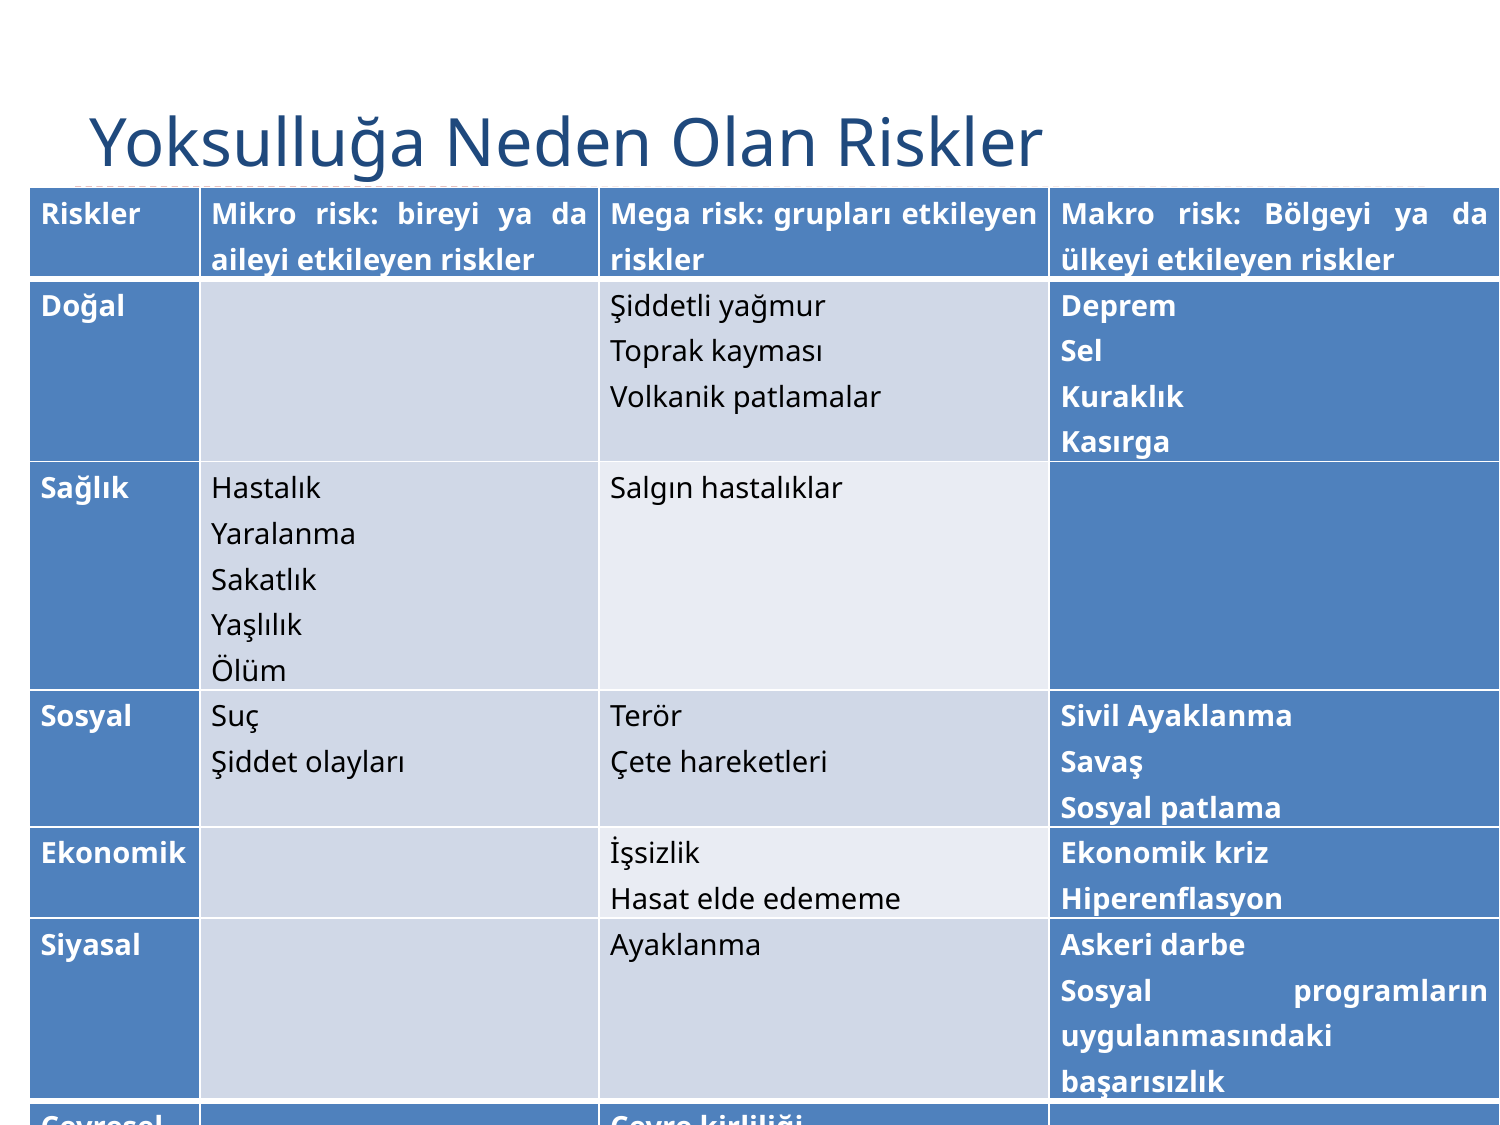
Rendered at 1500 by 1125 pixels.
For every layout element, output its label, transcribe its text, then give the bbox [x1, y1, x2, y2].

table_cell Doğal [30, 282, 199, 461]
table_cell Çevresel [30, 1104, 199, 1125]
table_cell Ayaklanma [600, 919, 1048, 1098]
table_header Makro risk: Bölgeyi ya da ülkeyi etkileyen riskler [1050, 188, 1499, 276]
table_cell Siyasal [30, 919, 199, 1098]
table_cell Salgın hastalıklar [600, 462, 1048, 689]
table_cell Şiddetli yağmur Toprak kayması Volkanik patlamalar [600, 282, 1048, 461]
table_cell Sağlık [30, 462, 199, 689]
table_cell Çevre kirliliği Ormanlarda azalma Nükleer felaket [600, 1104, 1048, 1125]
table_cell [201, 282, 598, 461]
table_cell Sivil Ayaklanma Savaş Sosyal patlama [1050, 691, 1499, 826]
table_cell Terör Çete hareketleri [600, 691, 1048, 826]
table_header Riskler [30, 188, 199, 276]
table_cell [201, 1104, 598, 1125]
table_cell Deprem Sel Kuraklık Kasırga [1050, 282, 1499, 461]
table_cell Suç Şiddet olayları [201, 691, 598, 826]
title Yoksulluğa Neden Olan Riskler [75, 24, 1425, 187]
table_cell [1050, 462, 1499, 689]
table_header Mikro risk: bireyi ya da aileyi etkileyen riskler [201, 188, 598, 276]
table_header Mega risk: grupları etkileyen riskler [600, 188, 1048, 276]
table_cell Askeri darbe Sosyal programların uygulanmasındaki başarısızlık [1050, 919, 1499, 1098]
table_cell [1050, 1104, 1499, 1125]
table_cell Hastalık Yaralanma Sakatlık Yaşlılık Ölüm [201, 462, 598, 689]
table_cell Ekonomik [30, 828, 199, 917]
table_cell [201, 919, 598, 1098]
table_cell Ekonomik kriz Hiperenflasyon [1050, 828, 1499, 917]
table_cell İşsizlik Hasat elde edememe [600, 828, 1048, 917]
table_cell [201, 828, 598, 917]
table_cell Sosyal [30, 691, 199, 826]
